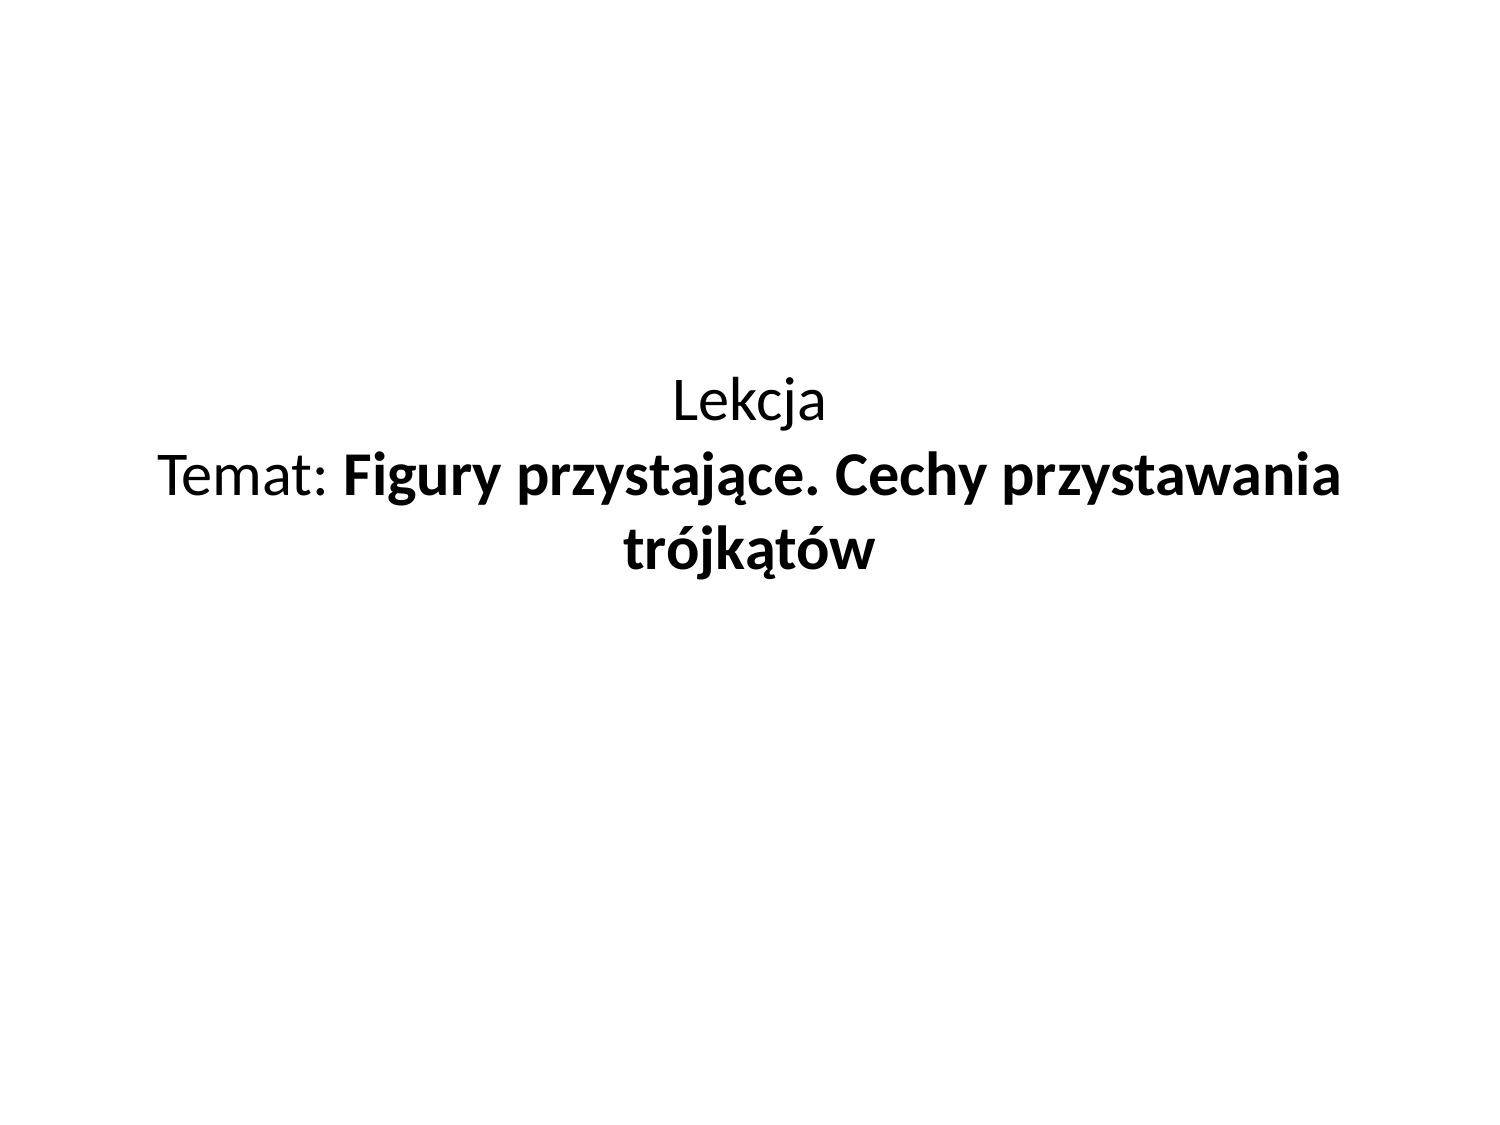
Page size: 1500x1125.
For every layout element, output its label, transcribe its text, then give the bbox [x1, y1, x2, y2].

title Lekcja Temat: Figury przystające. Cechy przystawania trójkątów [112, 349, 1388, 591]
